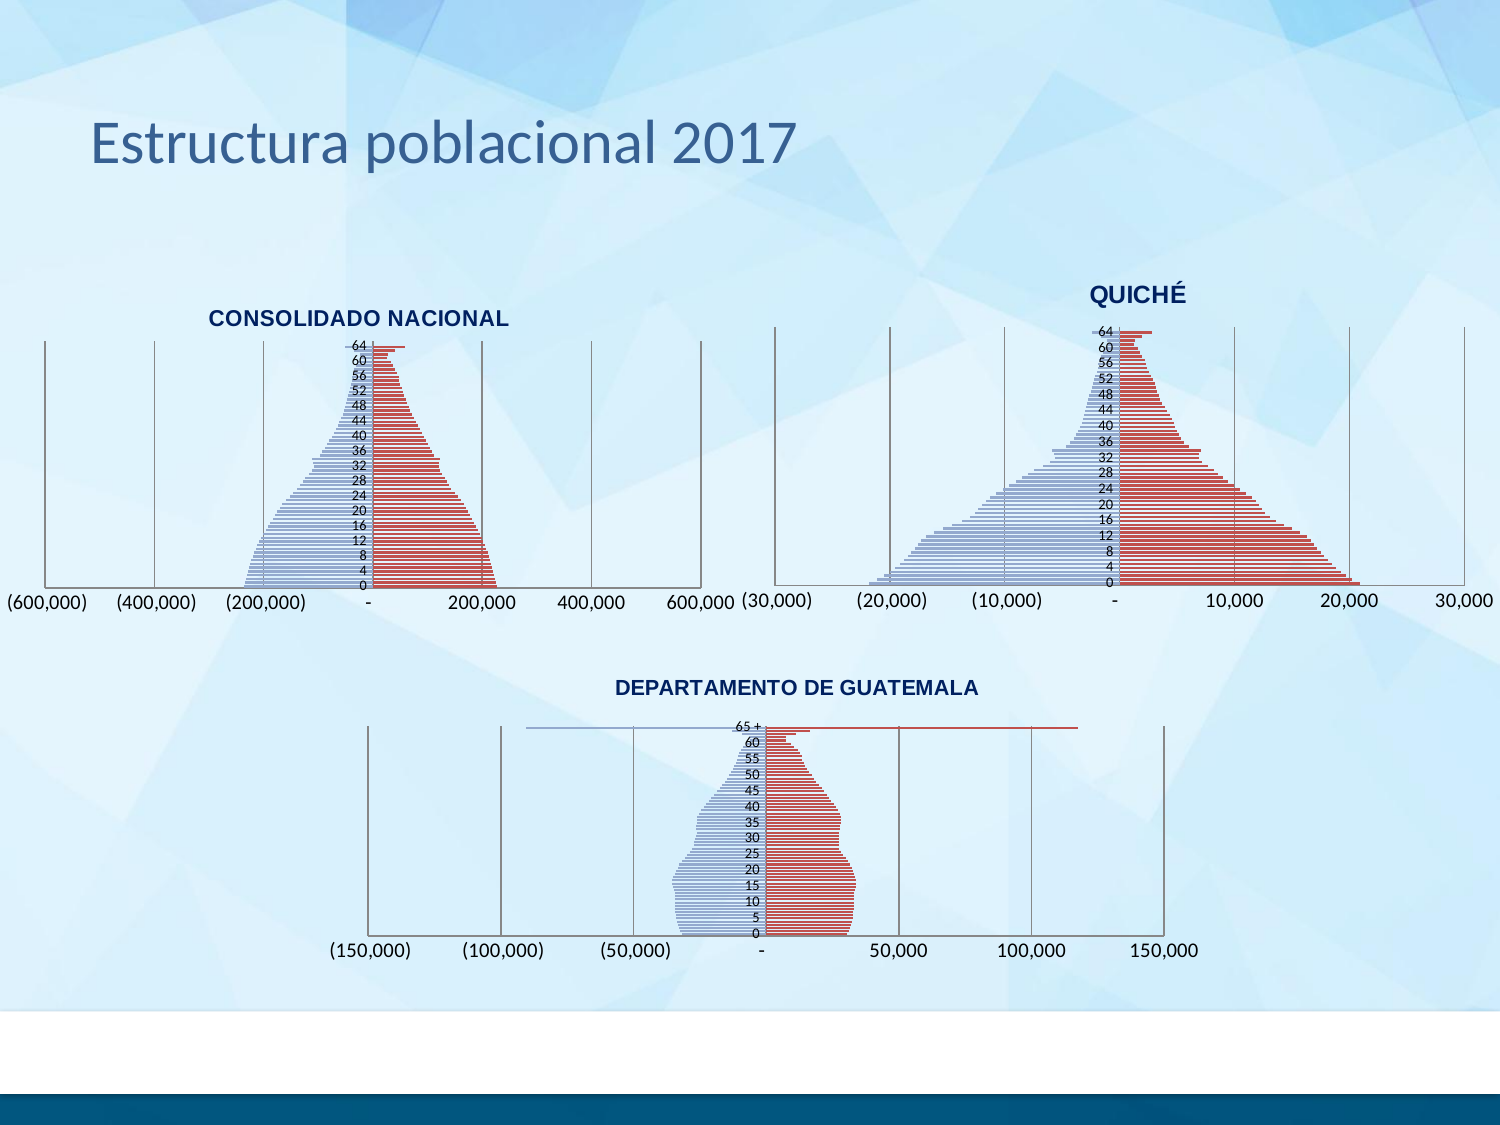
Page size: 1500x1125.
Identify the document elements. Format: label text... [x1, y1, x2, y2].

picture [0, 0, 1500, 1011]
chart [324, 667, 1205, 985]
title Estructura poblacional 2017 [75, 45, 1425, 233]
chart [1, 255, 1499, 646]
